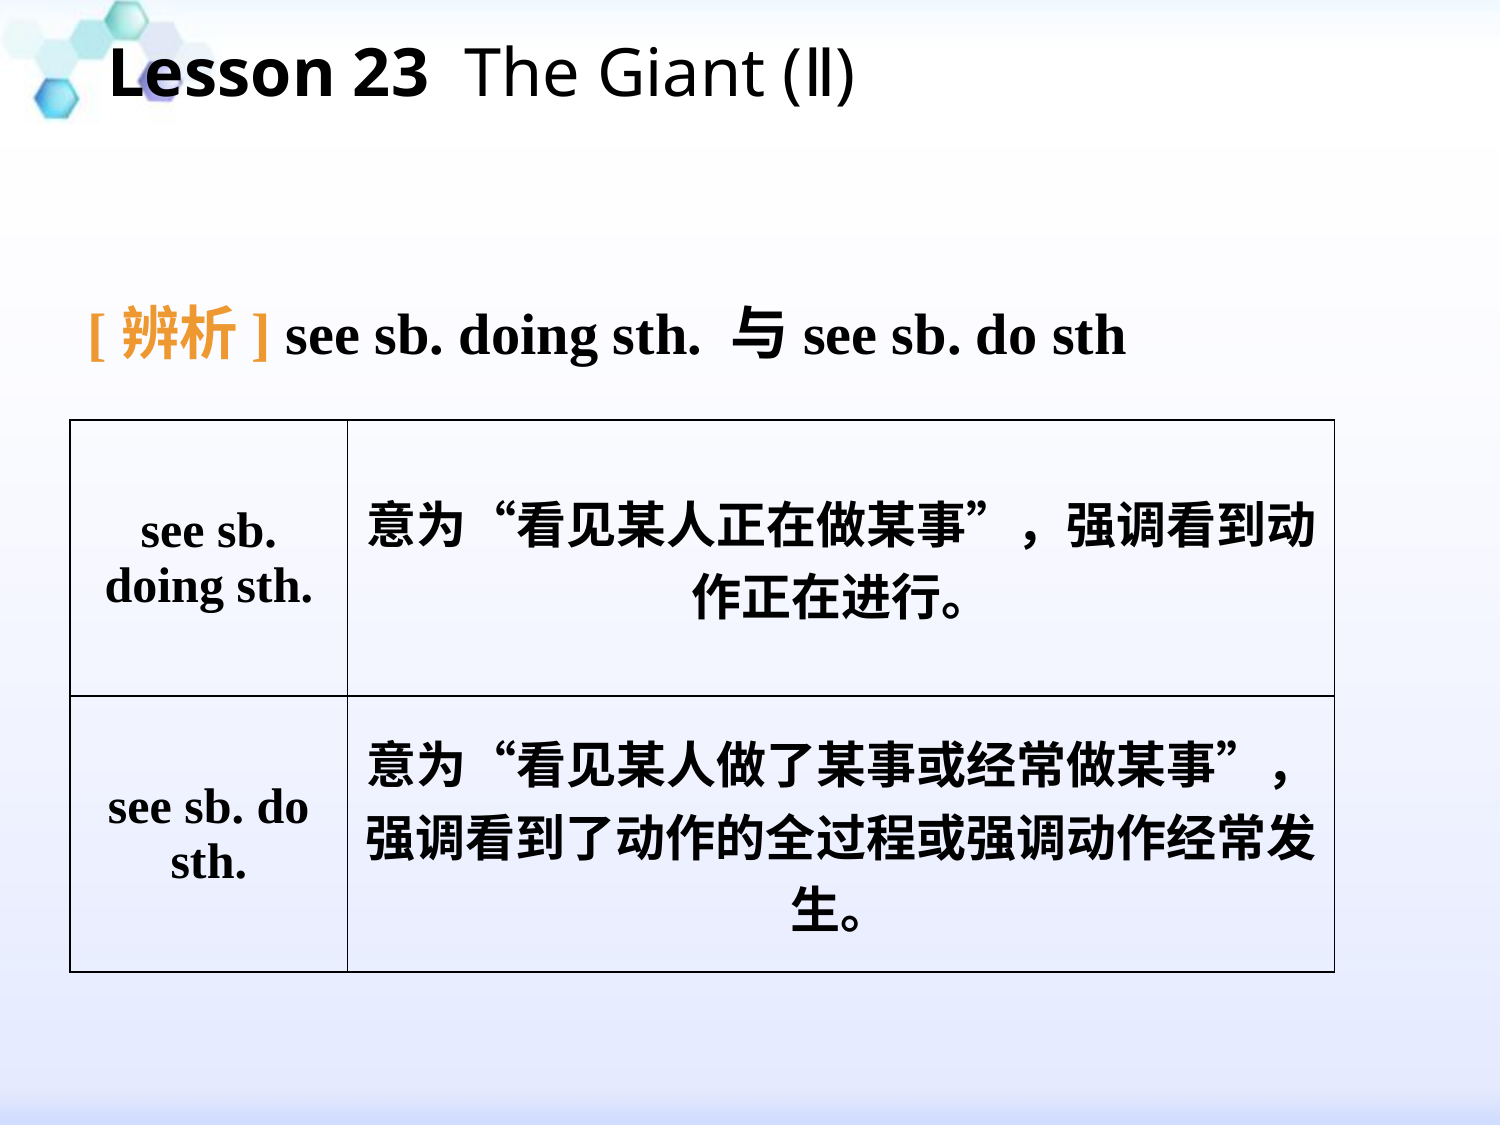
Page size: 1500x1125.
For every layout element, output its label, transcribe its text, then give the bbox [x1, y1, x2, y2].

table_header 意为“看见某人正在做某事”，强调看到动作正在进行。 [348, 421, 1334, 695]
table_cell 意为“看见某人做了某事或经常做某事”，强调看到了动作的全过程或强调动作经常发生。 [348, 697, 1334, 971]
table_cell see sb. do sth. [71, 697, 347, 971]
text_box [辨析] see sb. doing sth. 与see sb. do sth [58, 254, 1493, 374]
text_box Lesson 23 The Giant (Ⅱ) [92, 22, 871, 118]
picture [0, 0, 1500, 1125]
table_header see sb. doing sth. [71, 421, 347, 695]
